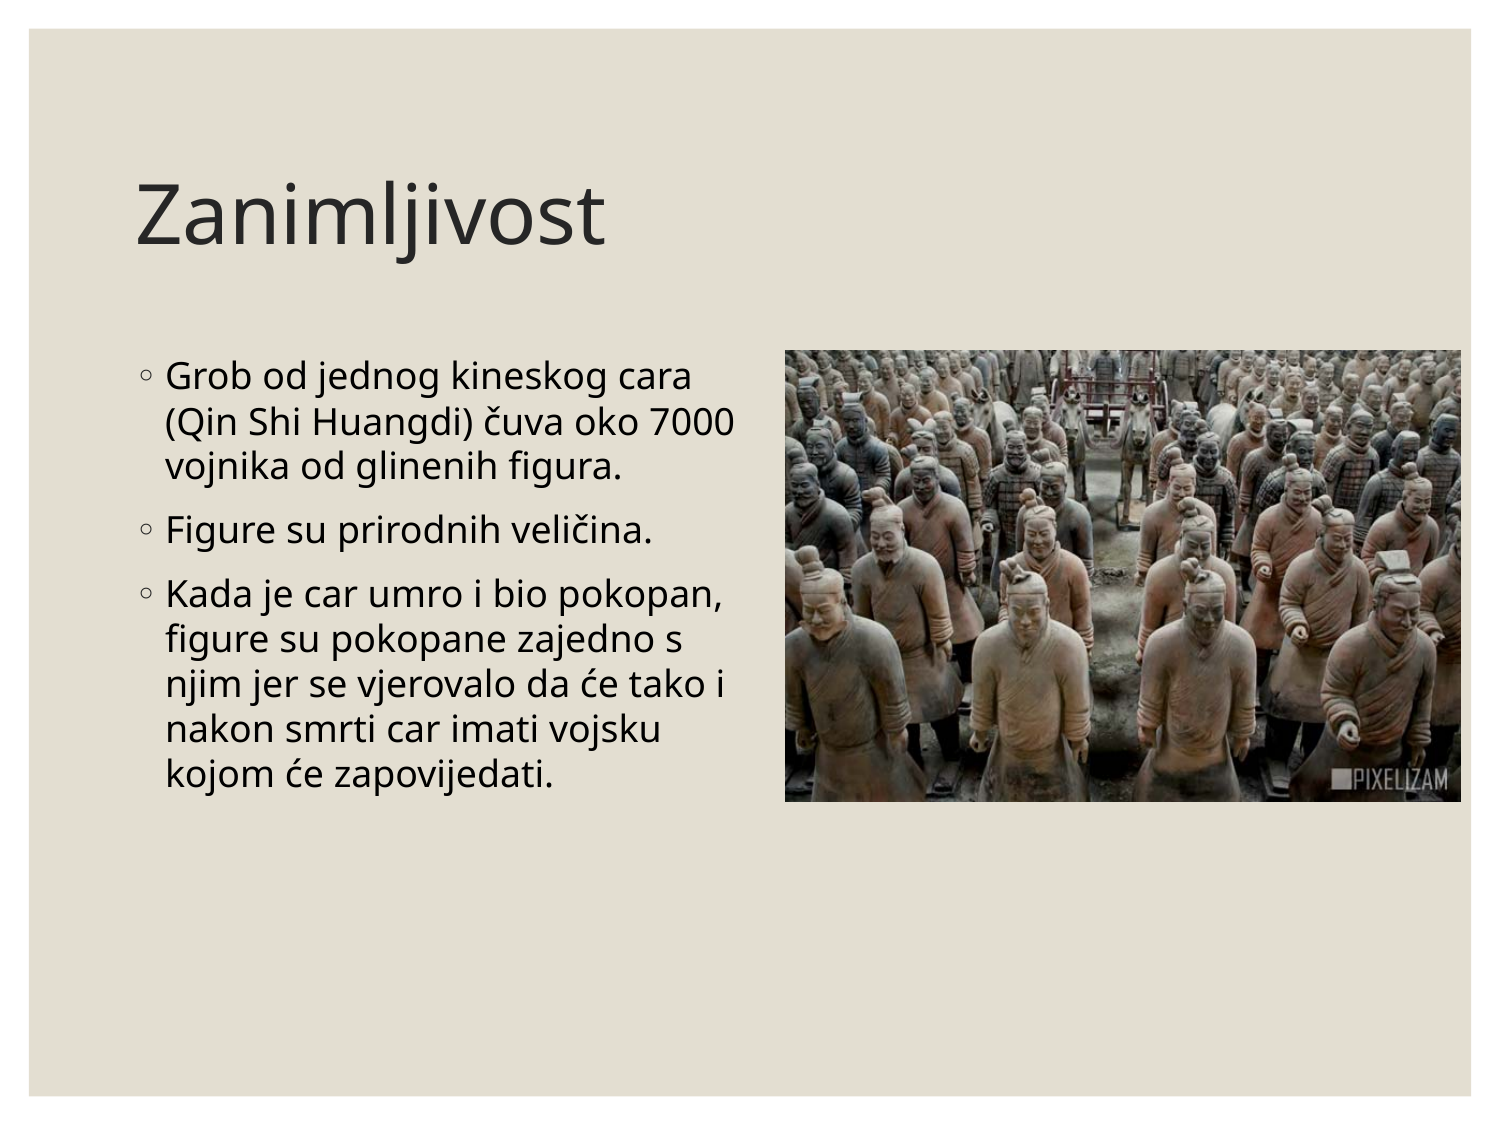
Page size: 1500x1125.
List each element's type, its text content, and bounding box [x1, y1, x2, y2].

title Zanimljivost [120, 105, 1380, 331]
list Grob od jednog kineskog cara (Qin Shi Huangdi) čuva oko 7000 vojnika od glinenih figura. Figure su prirodnih veličina. Kada je car umro i bio pokopan, figure su pokopane zajedno s njim jer se vjerovalo da će tako i nakon smrti car imati vojsku kojom će zapovijedati. [120, 345, 786, 990]
picture [785, 350, 1461, 802]
